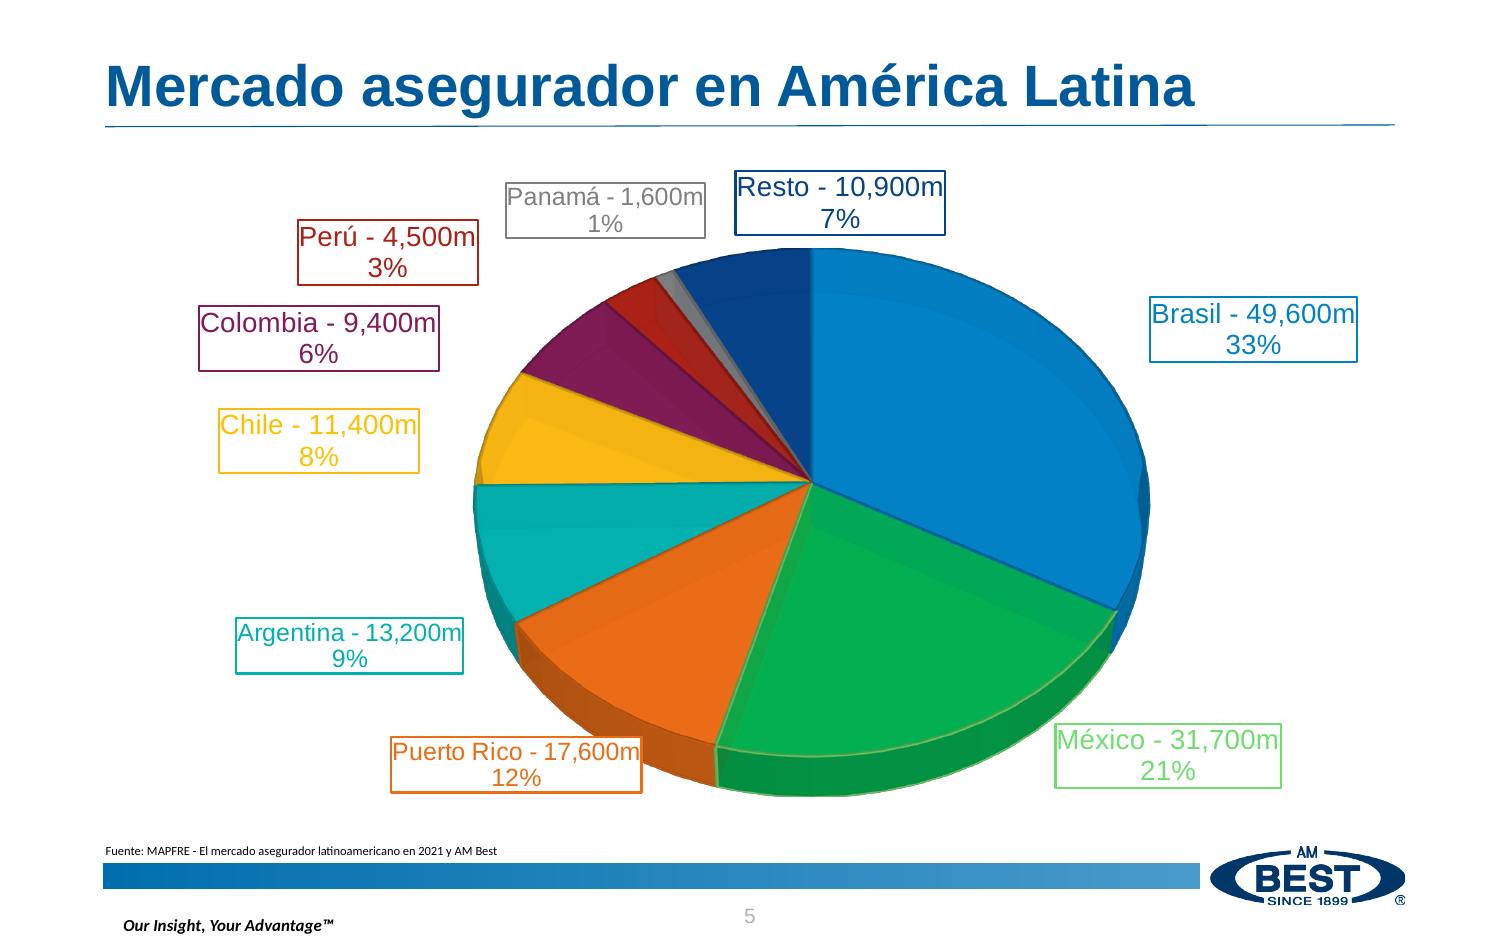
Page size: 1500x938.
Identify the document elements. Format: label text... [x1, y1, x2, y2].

picture [1209, 869, 1406, 906]
slide_number 5 [641, 893, 859, 938]
chart [143, 151, 1408, 869]
text_box Fuente: MAPFRE - El mercado asegurador latinoamericano en 2021 y AM Best [90, 835, 143, 866]
title Mercado asegurador en América Latina [90, 29, 1380, 127]
